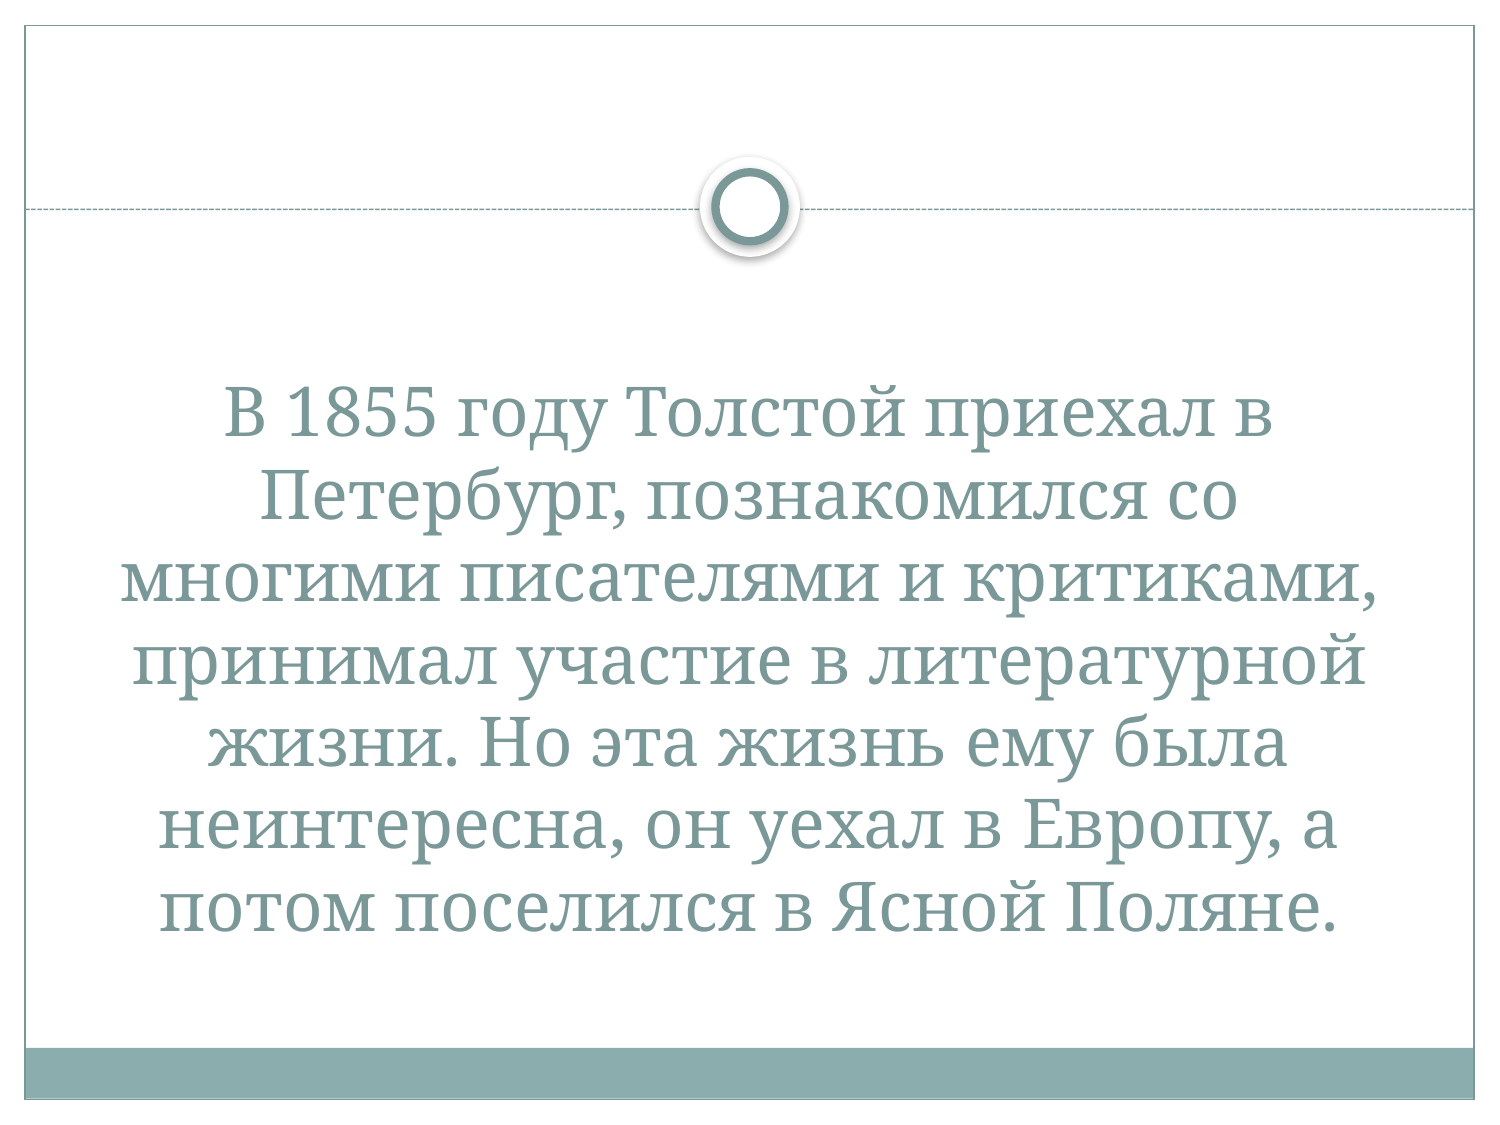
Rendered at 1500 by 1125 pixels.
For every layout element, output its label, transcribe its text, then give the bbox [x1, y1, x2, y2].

title В 1855 году Толстой приехал в Петербург, познакомился со многими писателями и критиками, принимал участие в литературной жизни. Но эта жизнь ему была неинтересна, он уехал в Европу, а потом поселился в Ясной Поляне. [75, 45, 1425, 1035]
